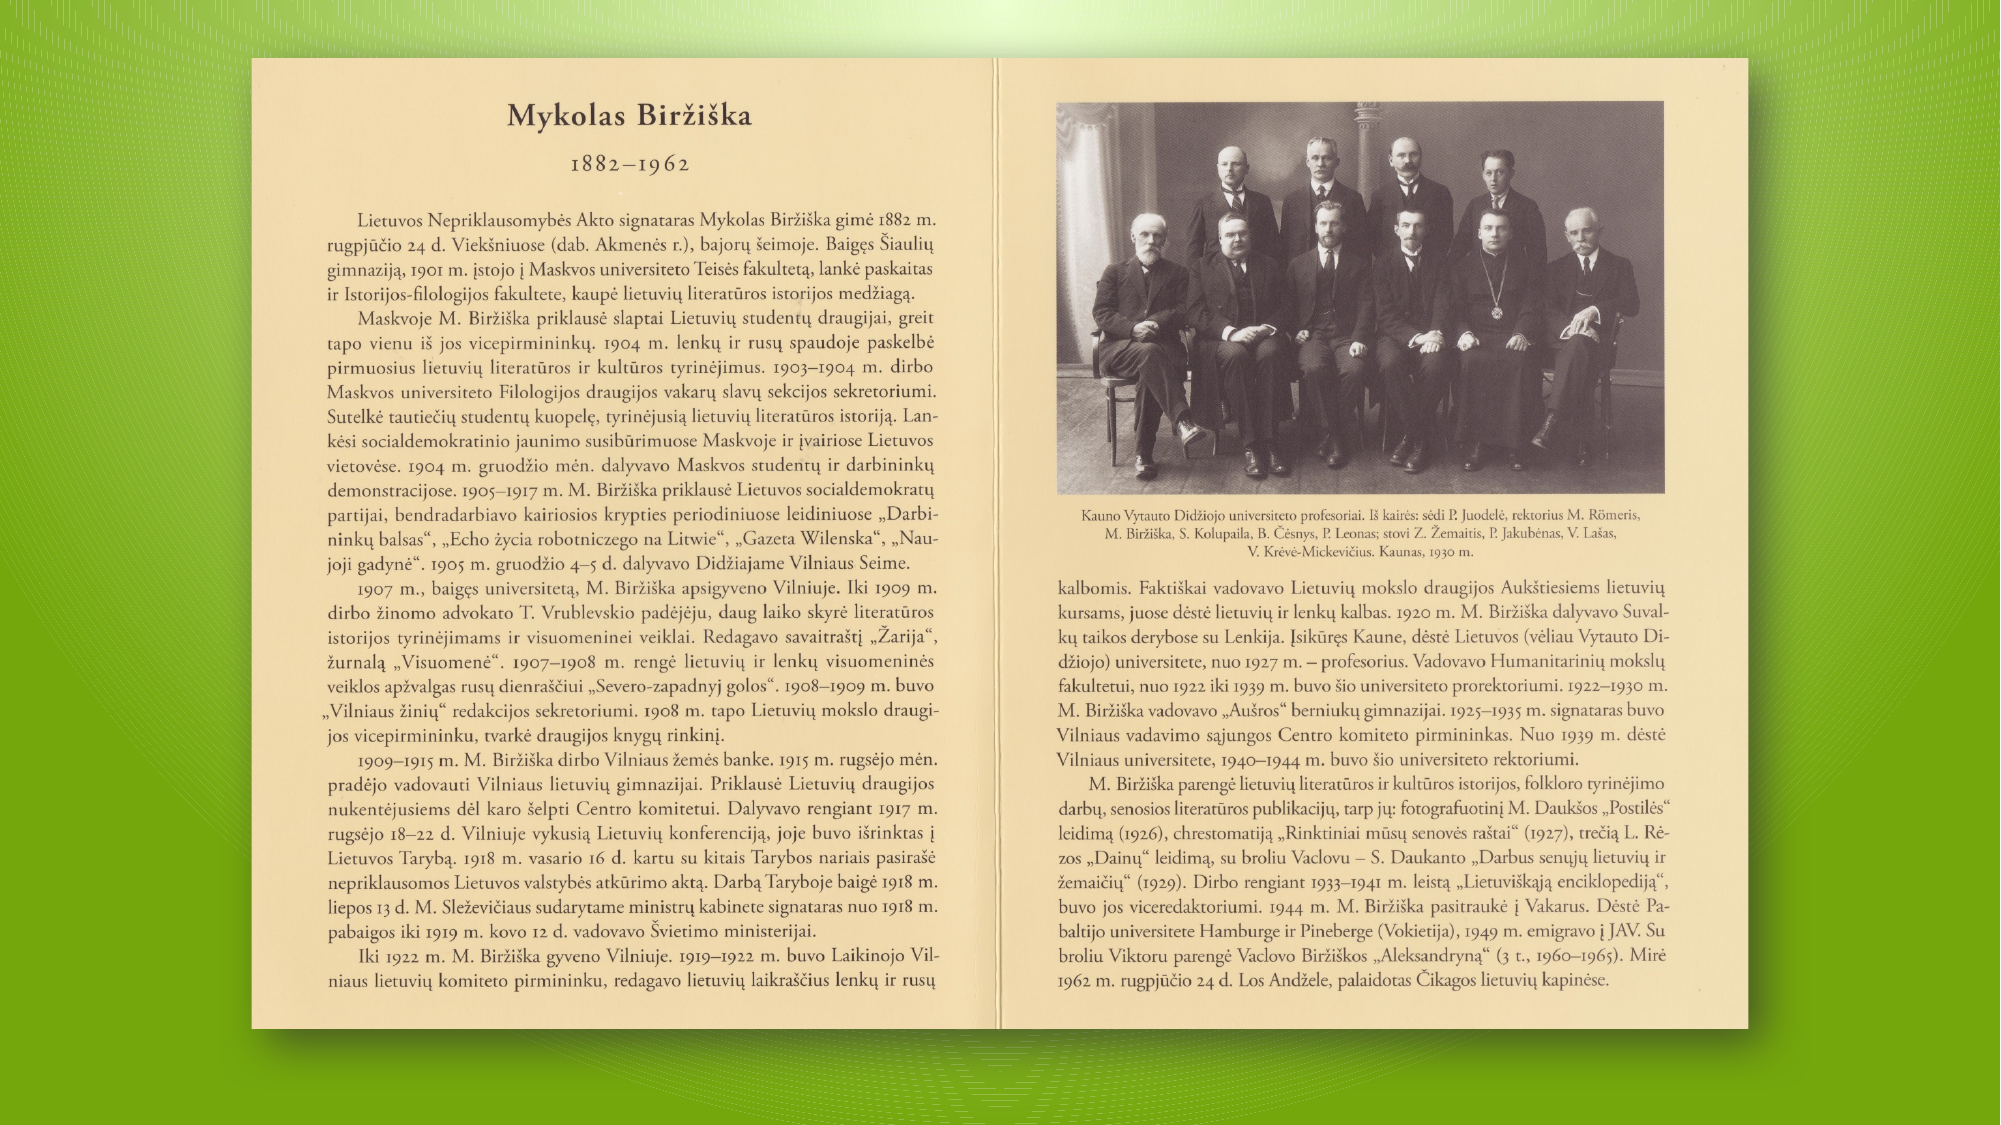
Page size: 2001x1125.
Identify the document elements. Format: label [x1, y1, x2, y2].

picture [251, 57, 1749, 1029]
